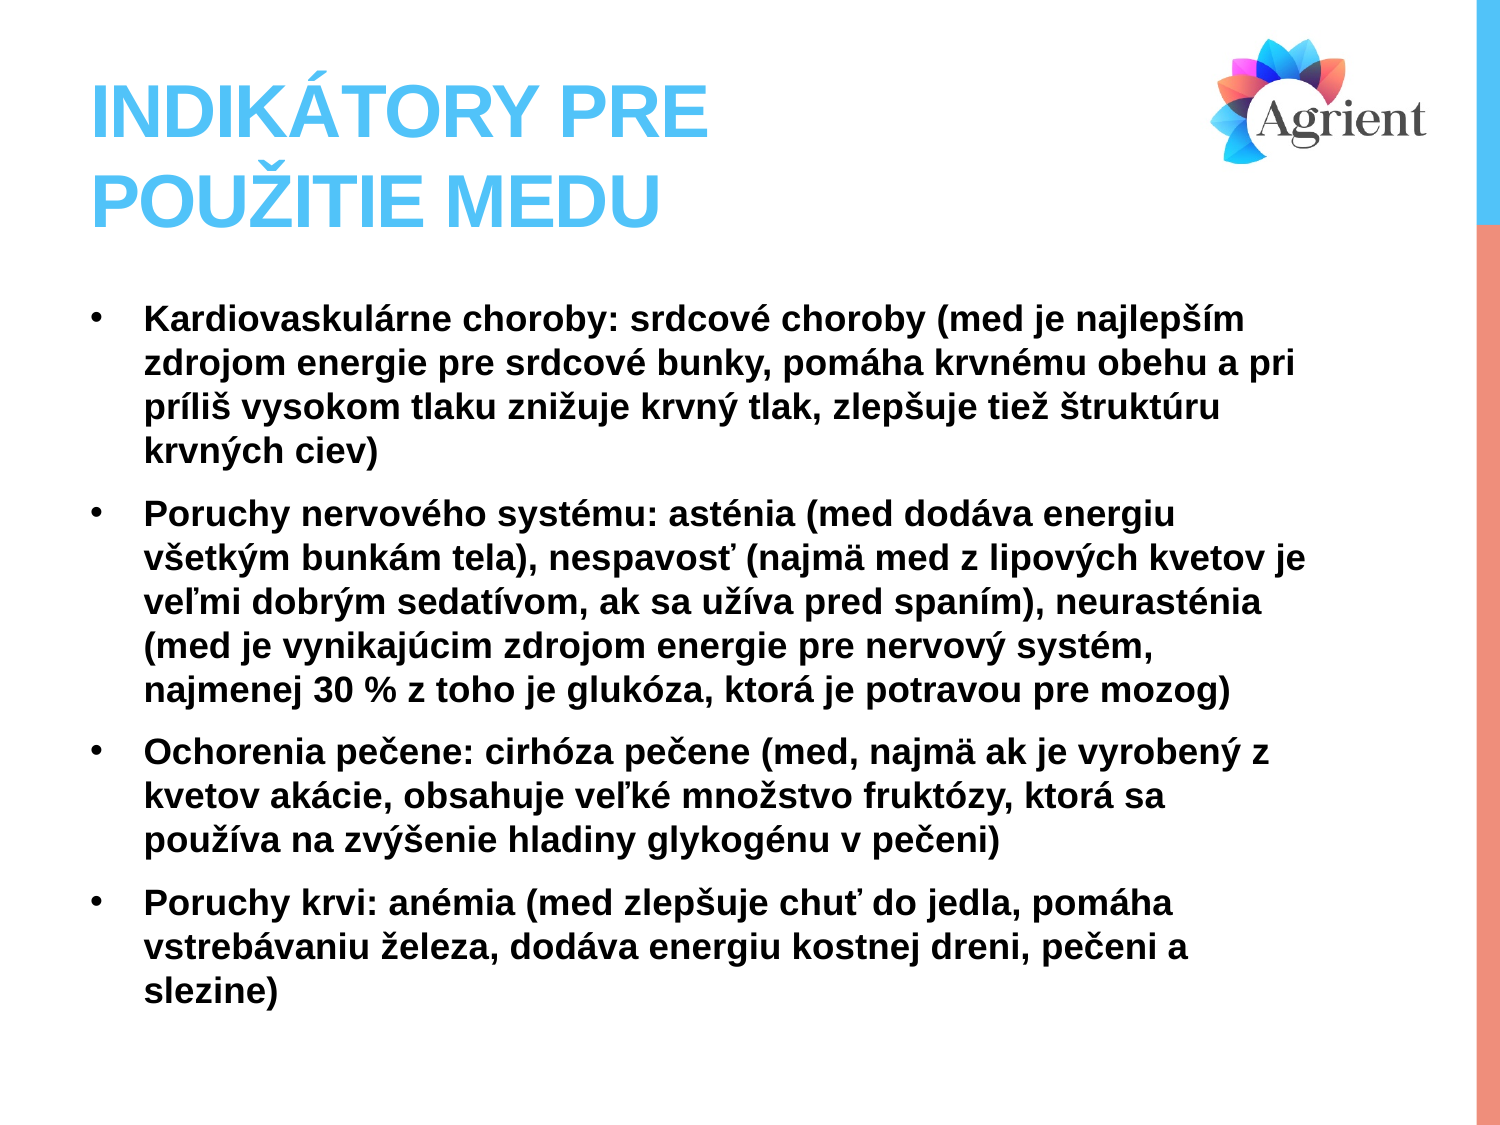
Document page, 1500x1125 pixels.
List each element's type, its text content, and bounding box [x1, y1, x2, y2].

picture [1200, 30, 1436, 173]
list Kardiovaskulárne choroby: srdcové choroby (med je najlepším zdrojom energie pre srdcové bunky, pomáha krvnému obehu a pri príliš vysokom tlaku znižuje krvný tlak, zlepšuje tiež štruktúru krvných ciev) Poruchy nervového systému: asténia (med dodáva energiu všetkým bunkám tela), nespavosť (najmä med z lipových kvetov je veľmi dobrým sedatívom, ak sa užíva pred spaním), neurasténia (med je vynikajúcim zdrojom energie pre nervový systém, najmenej 30 % z toho je glukóza, ktorá je potravou pre mozog) Ochorenia pečene: cirhóza pečene (med, najmä ak je vyrobený z kvetov akácie, obsahuje veľké množstvo fruktózy, ktorá sa používa na zvýšenie hladiny glykogénu v pečeni) Poruchy krvi: anémia (med zlepšuje chuť do jedla, pomáha vstrebávaniu železa, dodáva energiu kostnej dreni, pečeni a slezine) [75, 287, 1325, 1059]
title Indikátory pre použitie medu [75, 25, 1025, 250]
